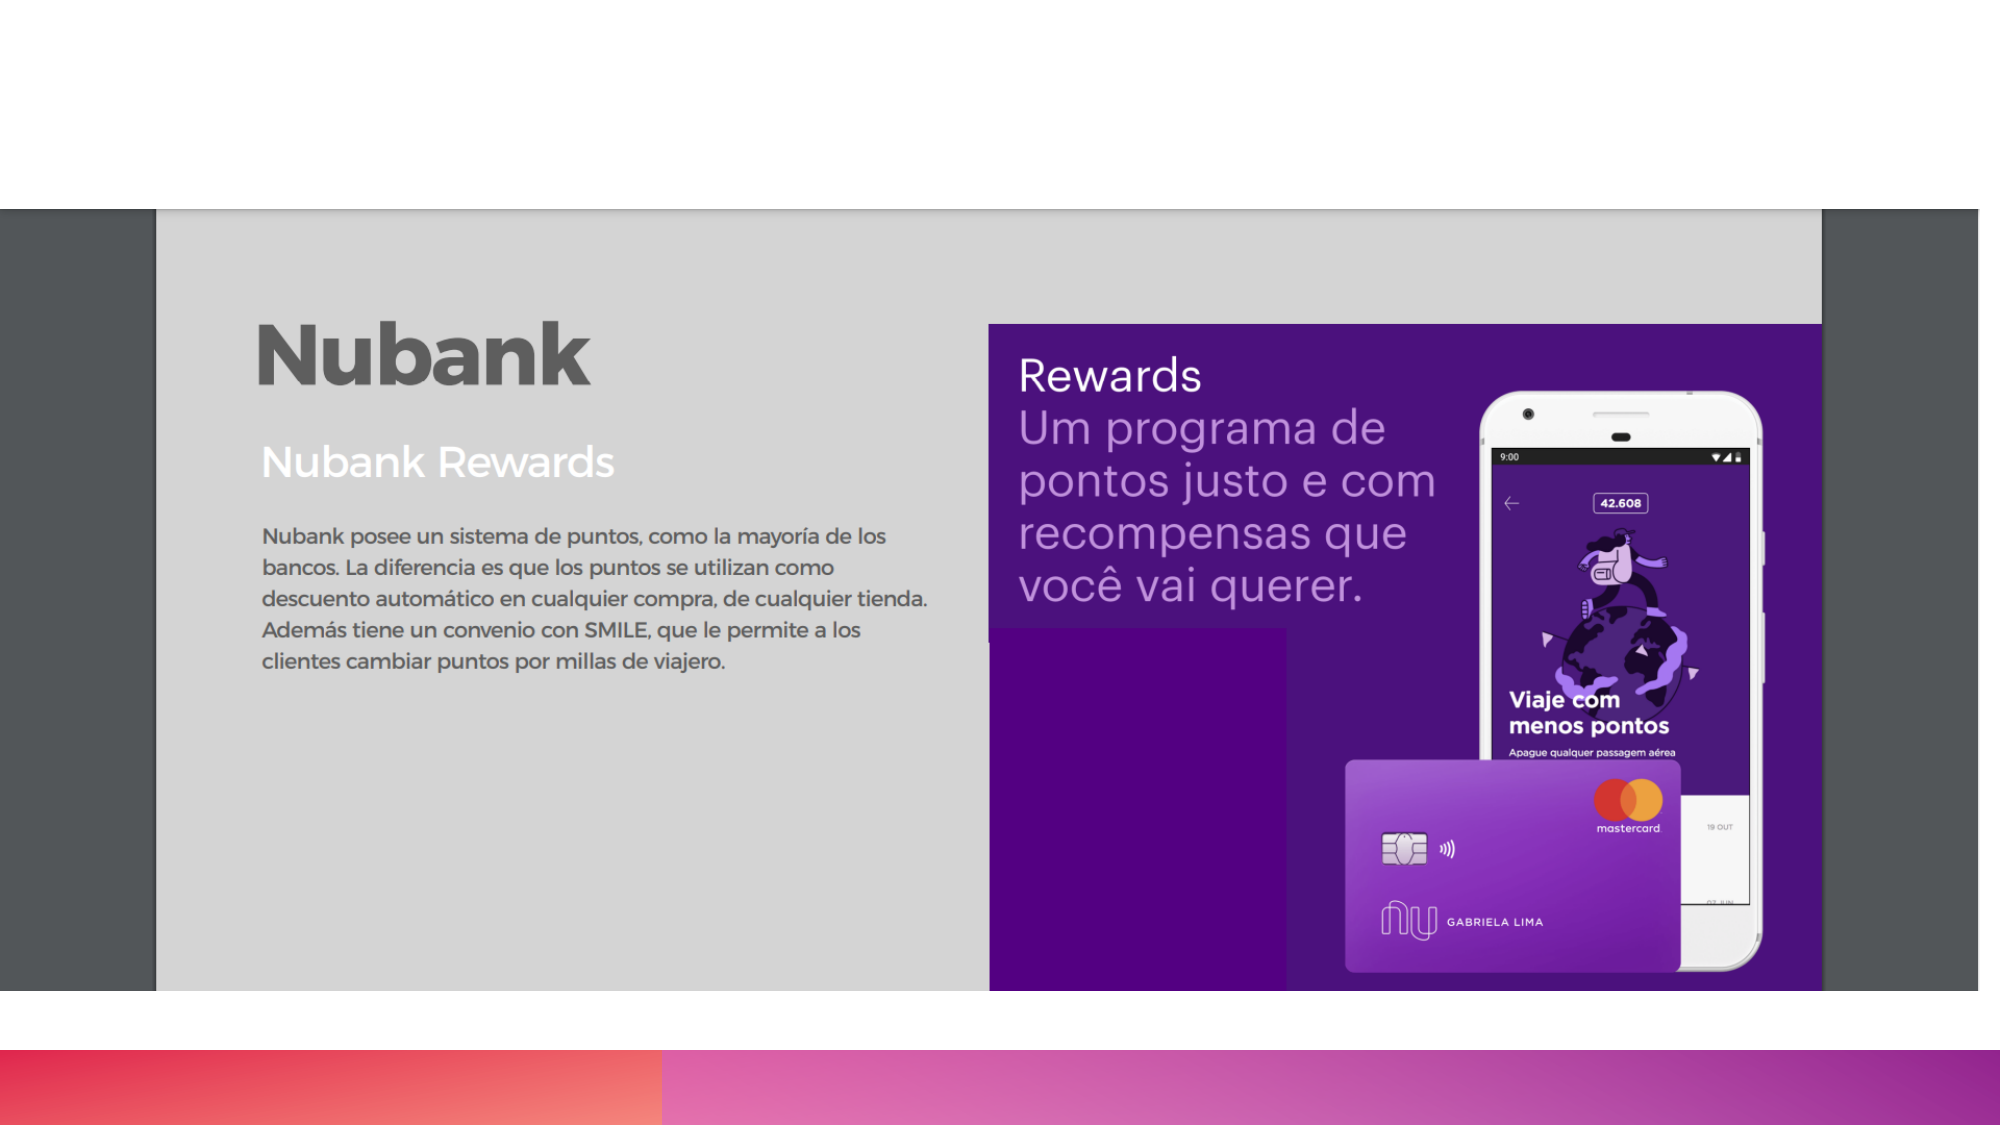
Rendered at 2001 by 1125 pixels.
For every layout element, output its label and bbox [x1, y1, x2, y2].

picture [0, 209, 1980, 991]
